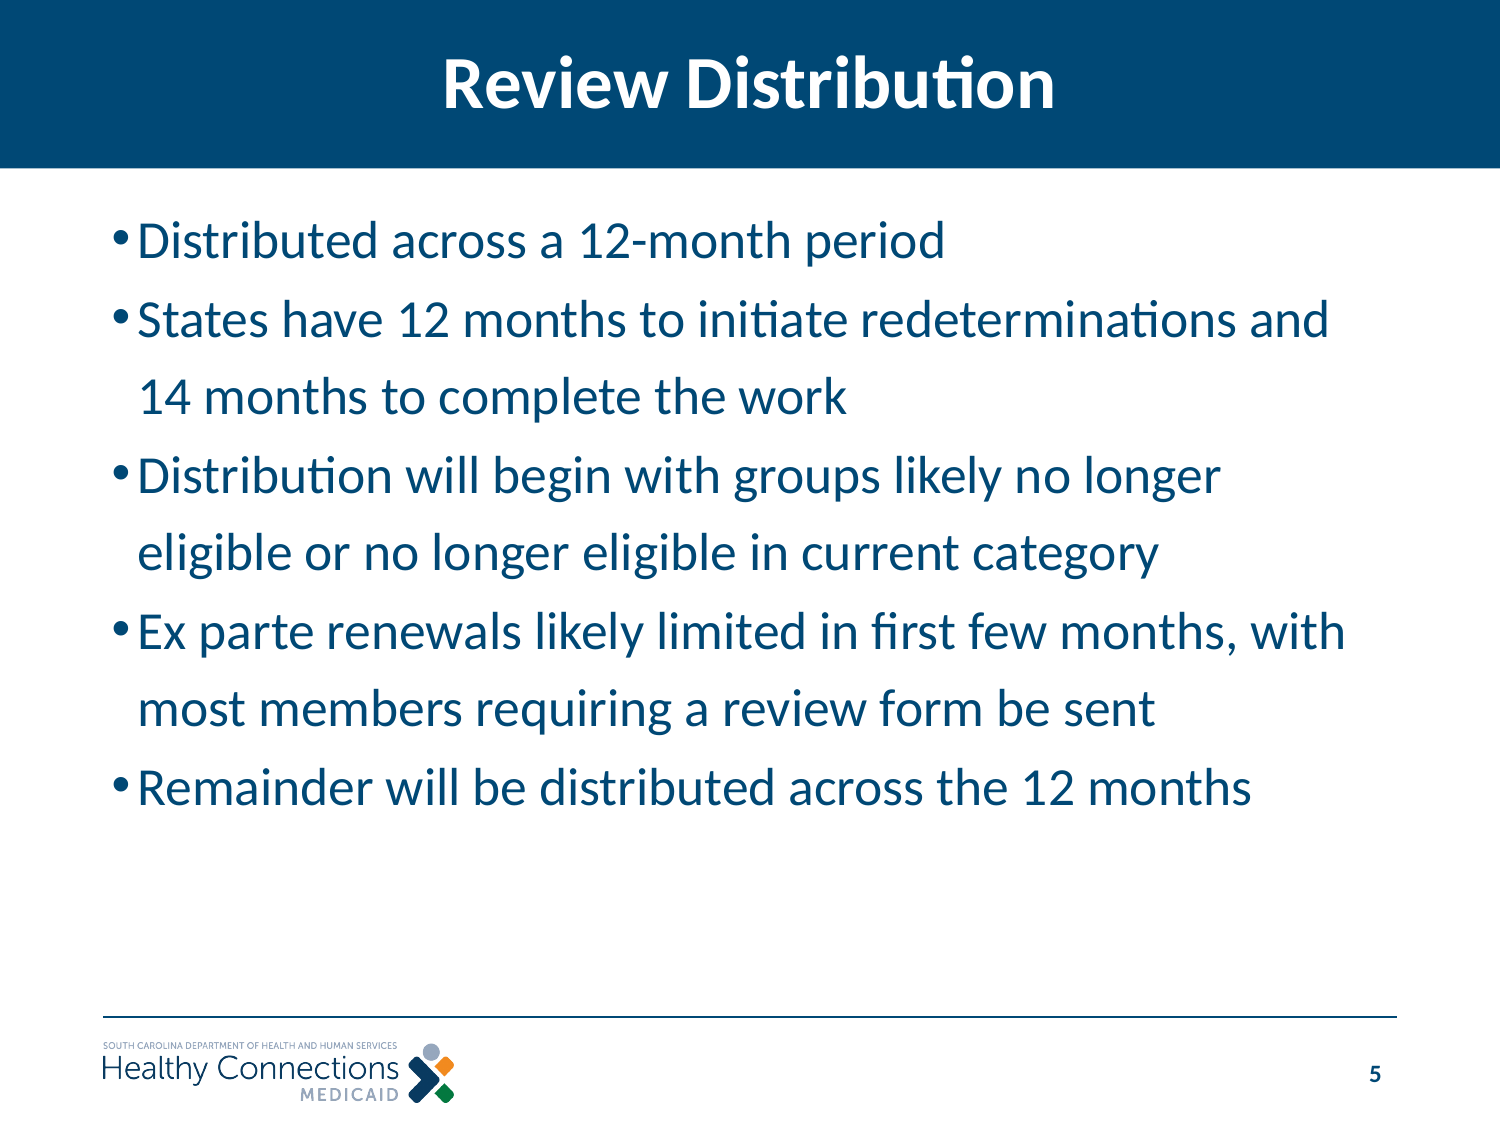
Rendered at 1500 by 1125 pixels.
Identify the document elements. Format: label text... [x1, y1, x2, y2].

title Review Distribution [0, 0, 1500, 169]
list Distributed across a 12-month period States have 12 months to initiate redeterminations and 14 months to complete the work Distribution will begin with groups likely no longer eligible or no longer eligible in current category Ex parte renewals likely limited in first few months, with most members requiring a review form be sent Remainder will be distributed across the 12 months [96, 184, 1404, 976]
slide_number 5 [1059, 1042, 1397, 1103]
picture [103, 1042, 454, 1103]
